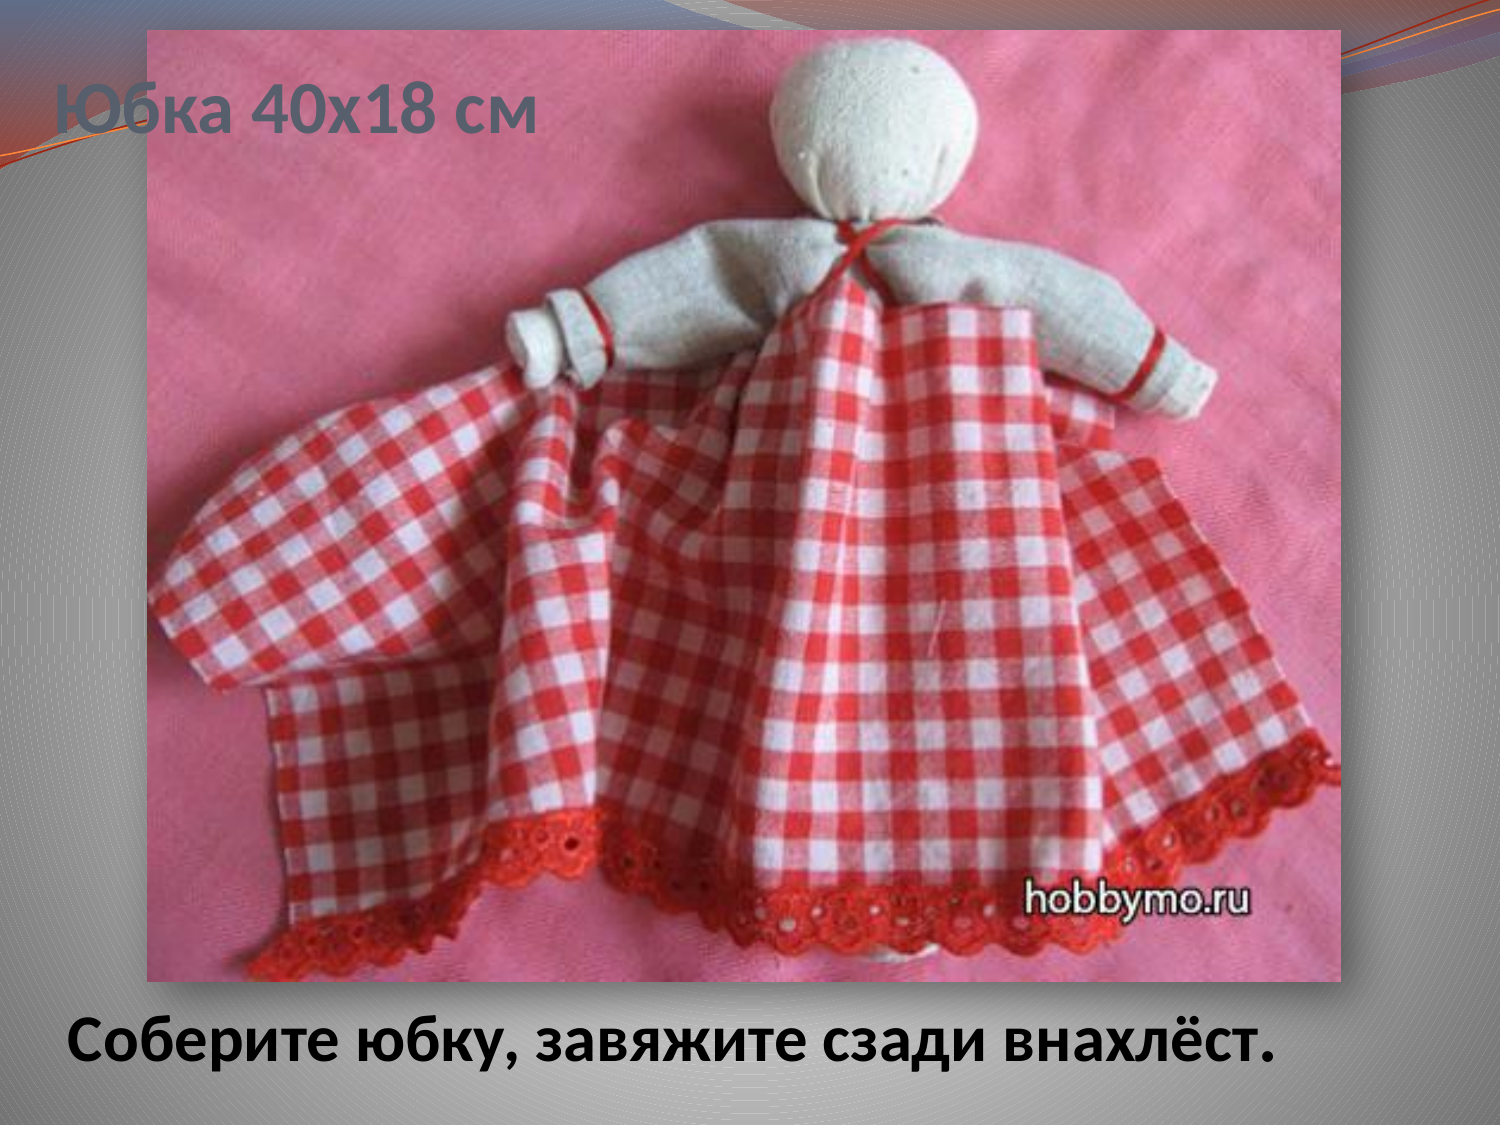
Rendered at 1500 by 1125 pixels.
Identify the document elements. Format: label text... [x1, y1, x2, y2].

text_box Соберите юбку, завяжите сзади внахлёст. [53, 987, 1424, 1083]
picture [147, 30, 1341, 982]
title Юбка 40х18 см [53, 66, 140, 149]
